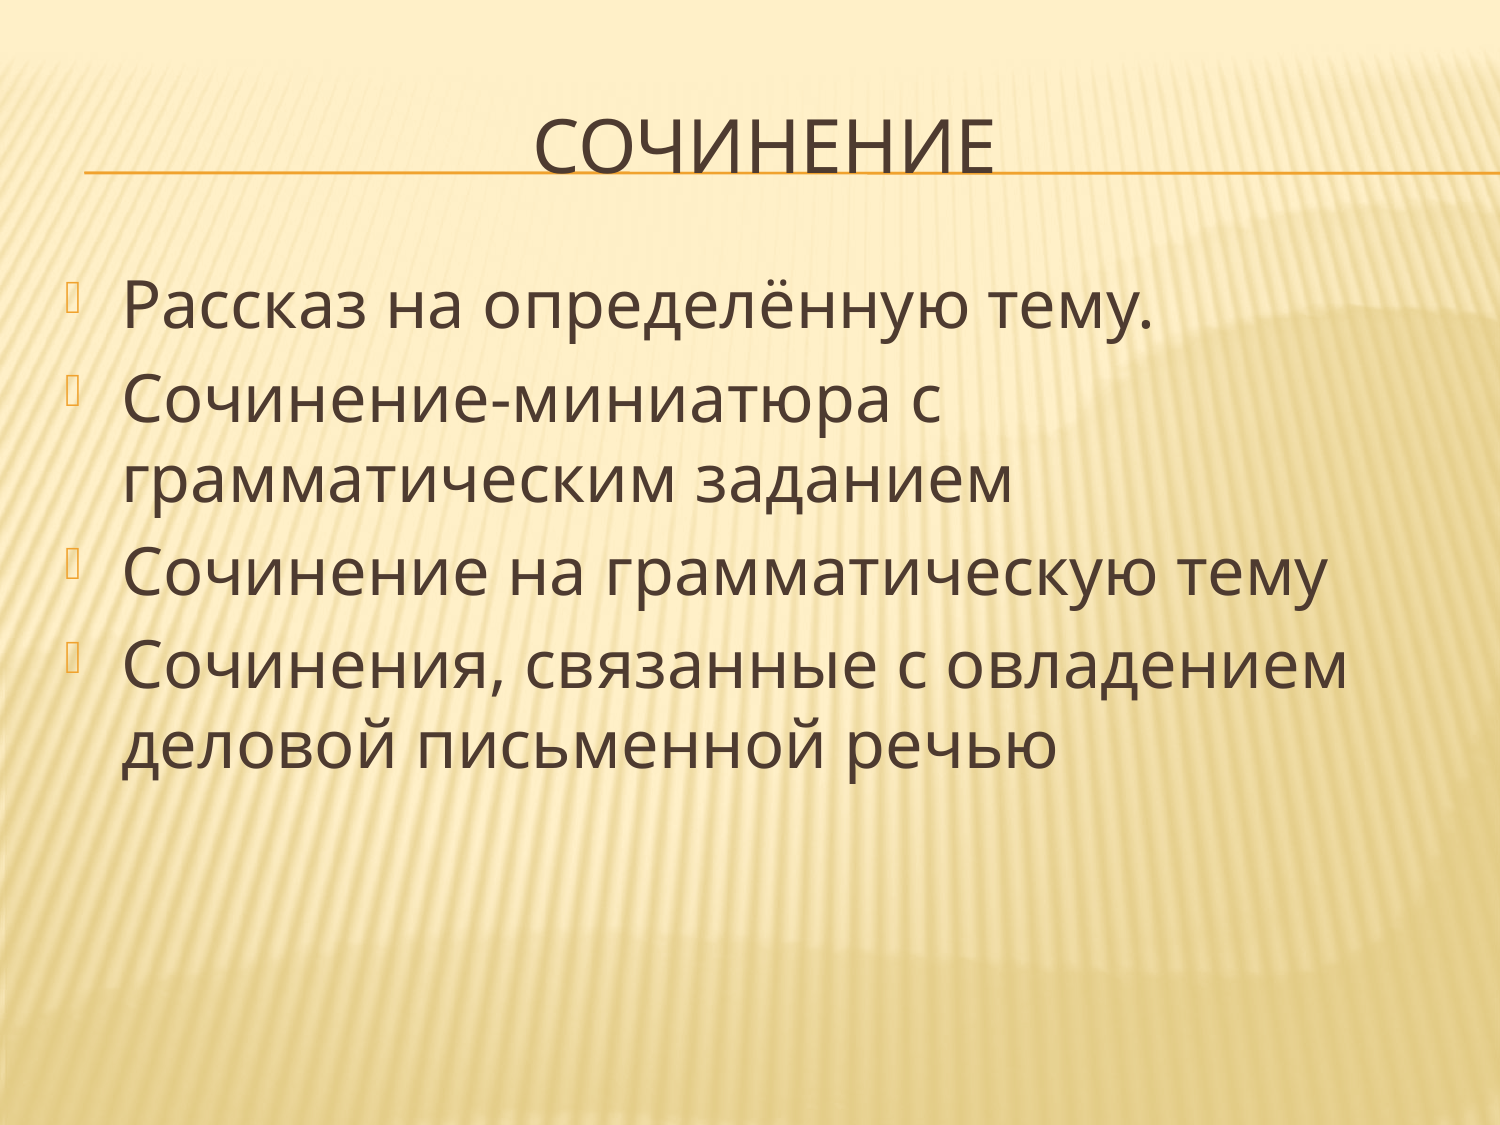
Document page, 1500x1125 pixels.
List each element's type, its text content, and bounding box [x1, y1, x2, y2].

list Рассказ на определённую тему. Сочинение-миниатюра с грамматическим заданием Сочинение на грамматическую тему Сочинения, связанные с овладением деловой письменной речью [50, 254, 1475, 998]
title СОЧИНЕНИЕ [50, 75, 1475, 213]
